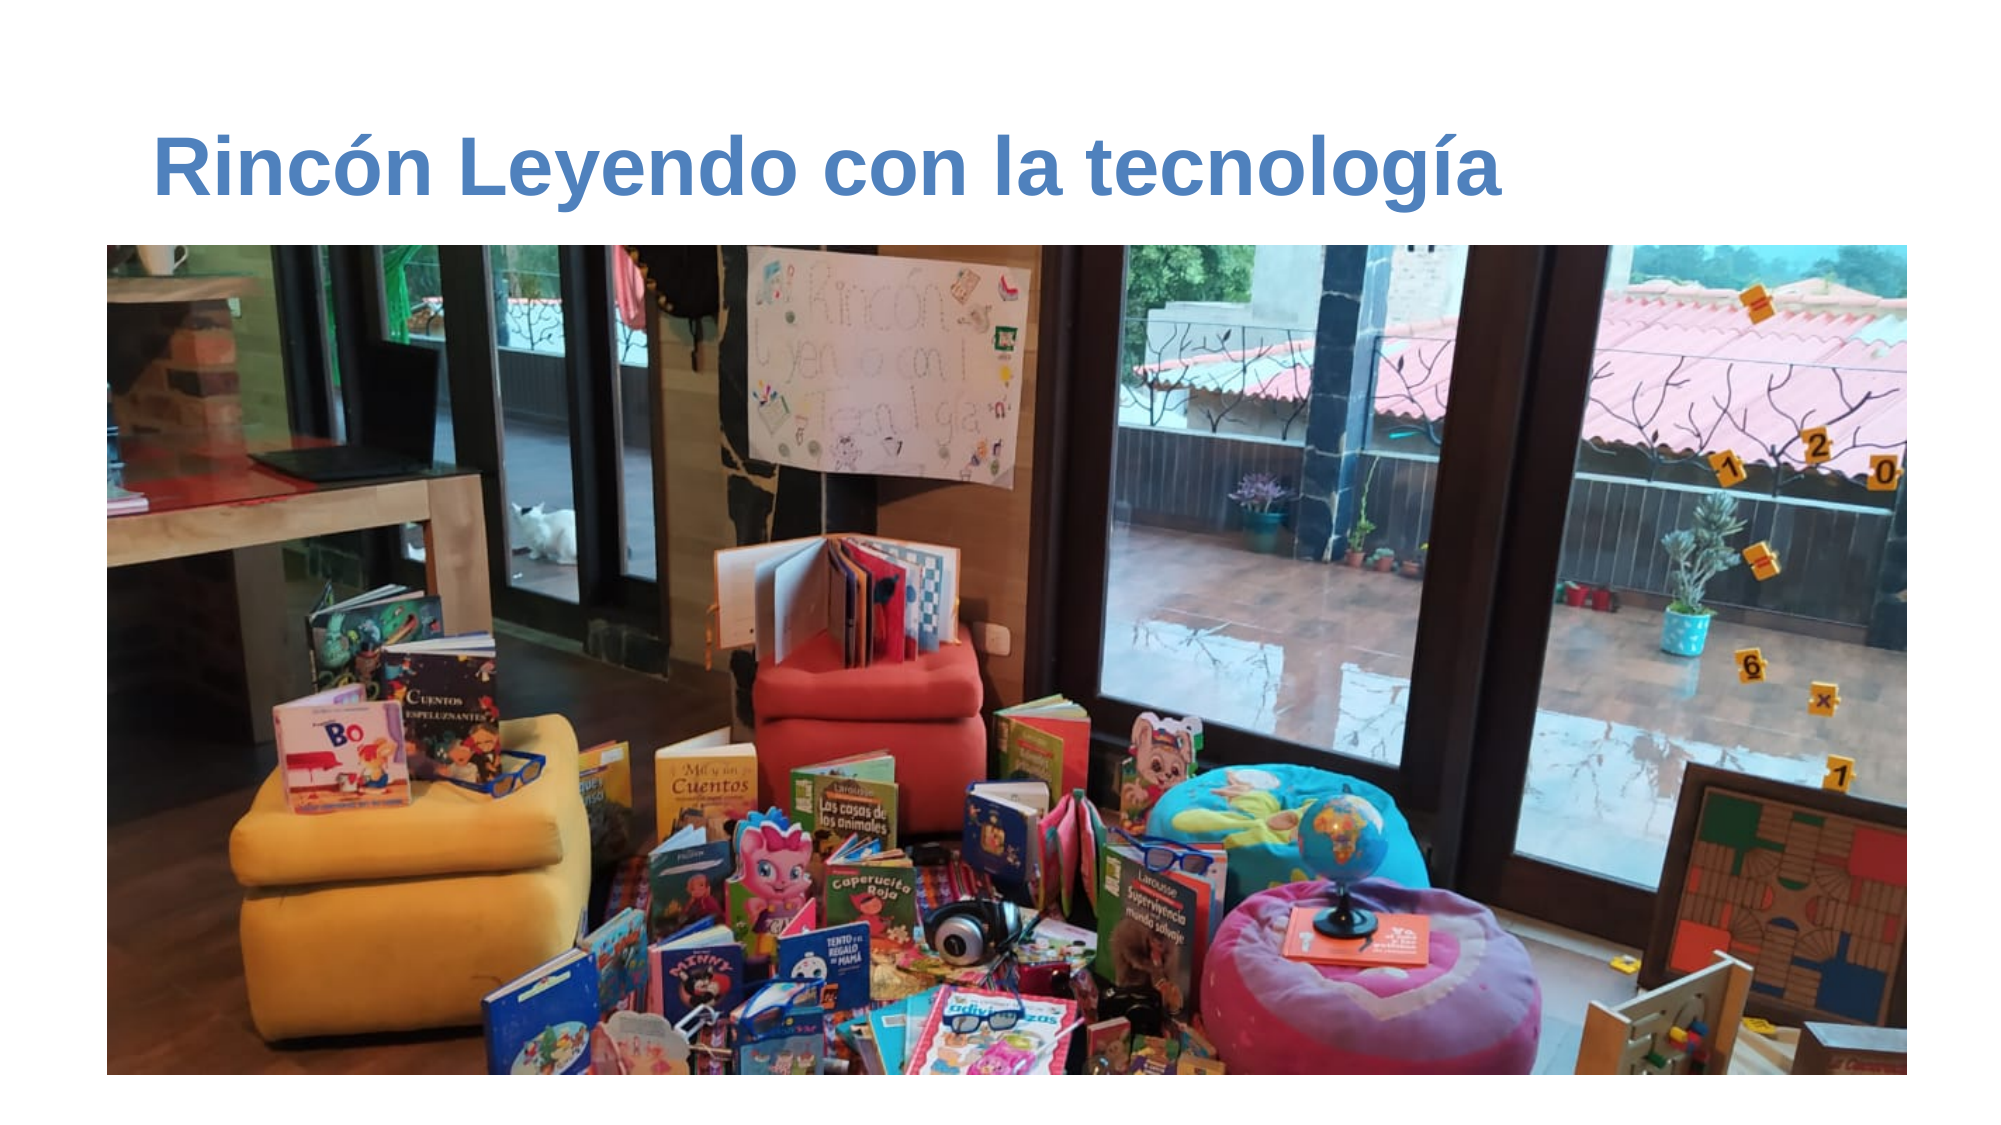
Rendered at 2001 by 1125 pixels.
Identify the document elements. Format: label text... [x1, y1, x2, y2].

title Rincón Leyendo con la tecnología [137, 59, 1863, 245]
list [107, 245, 1907, 1075]
